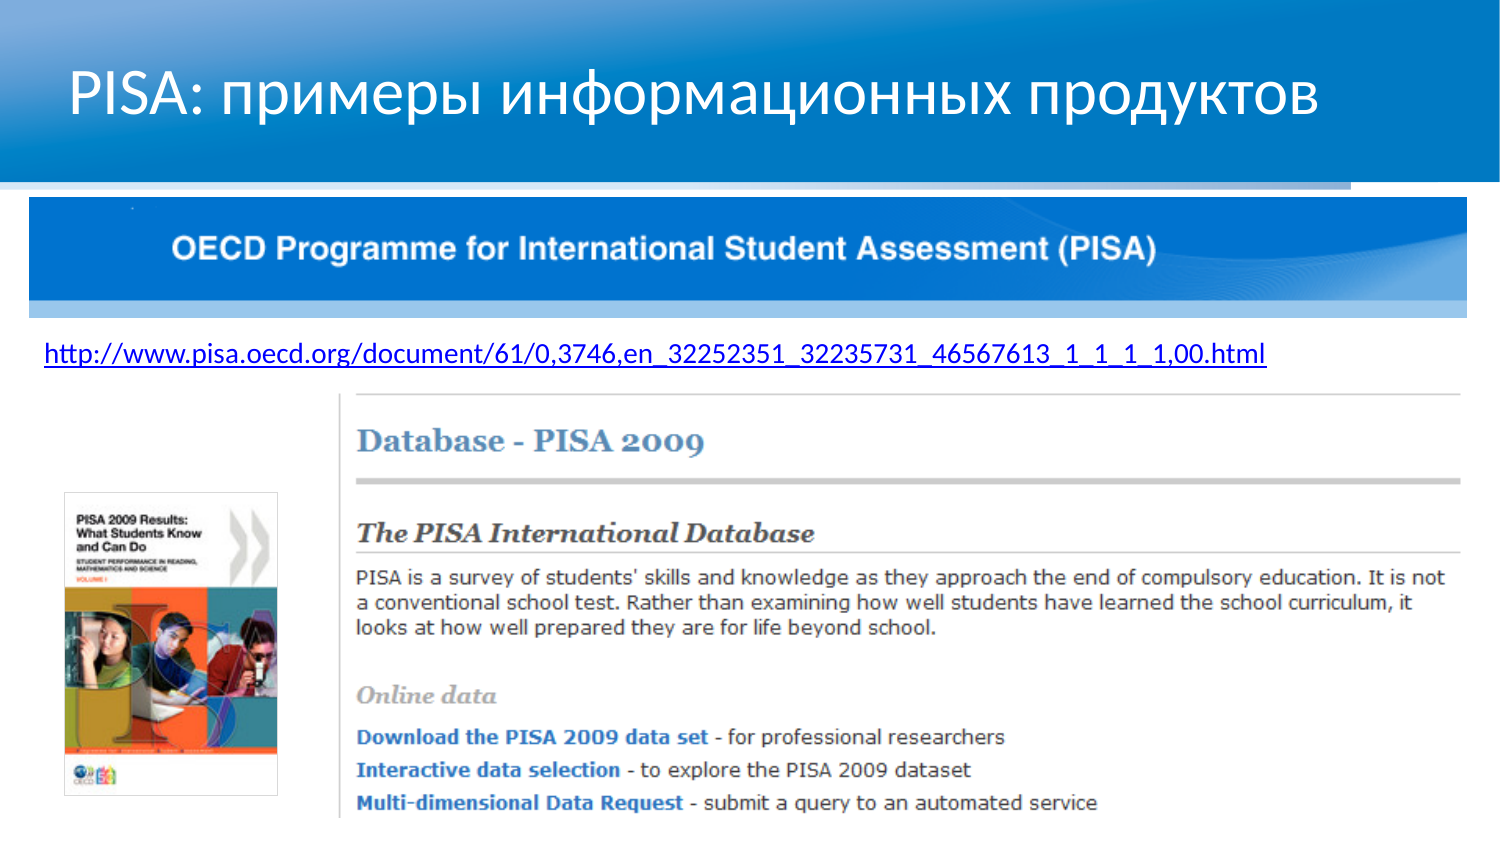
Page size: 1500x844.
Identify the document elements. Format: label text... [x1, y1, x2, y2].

text_box http://www.pisa.oecd.org/document/61/0,3746,en_32252351_32235731_46567613_1_1_1_1,00.html [29, 327, 1471, 378]
picture [29, 197, 1468, 318]
picture [64, 492, 278, 796]
picture [0, 0, 1500, 191]
picture [336, 386, 1467, 818]
